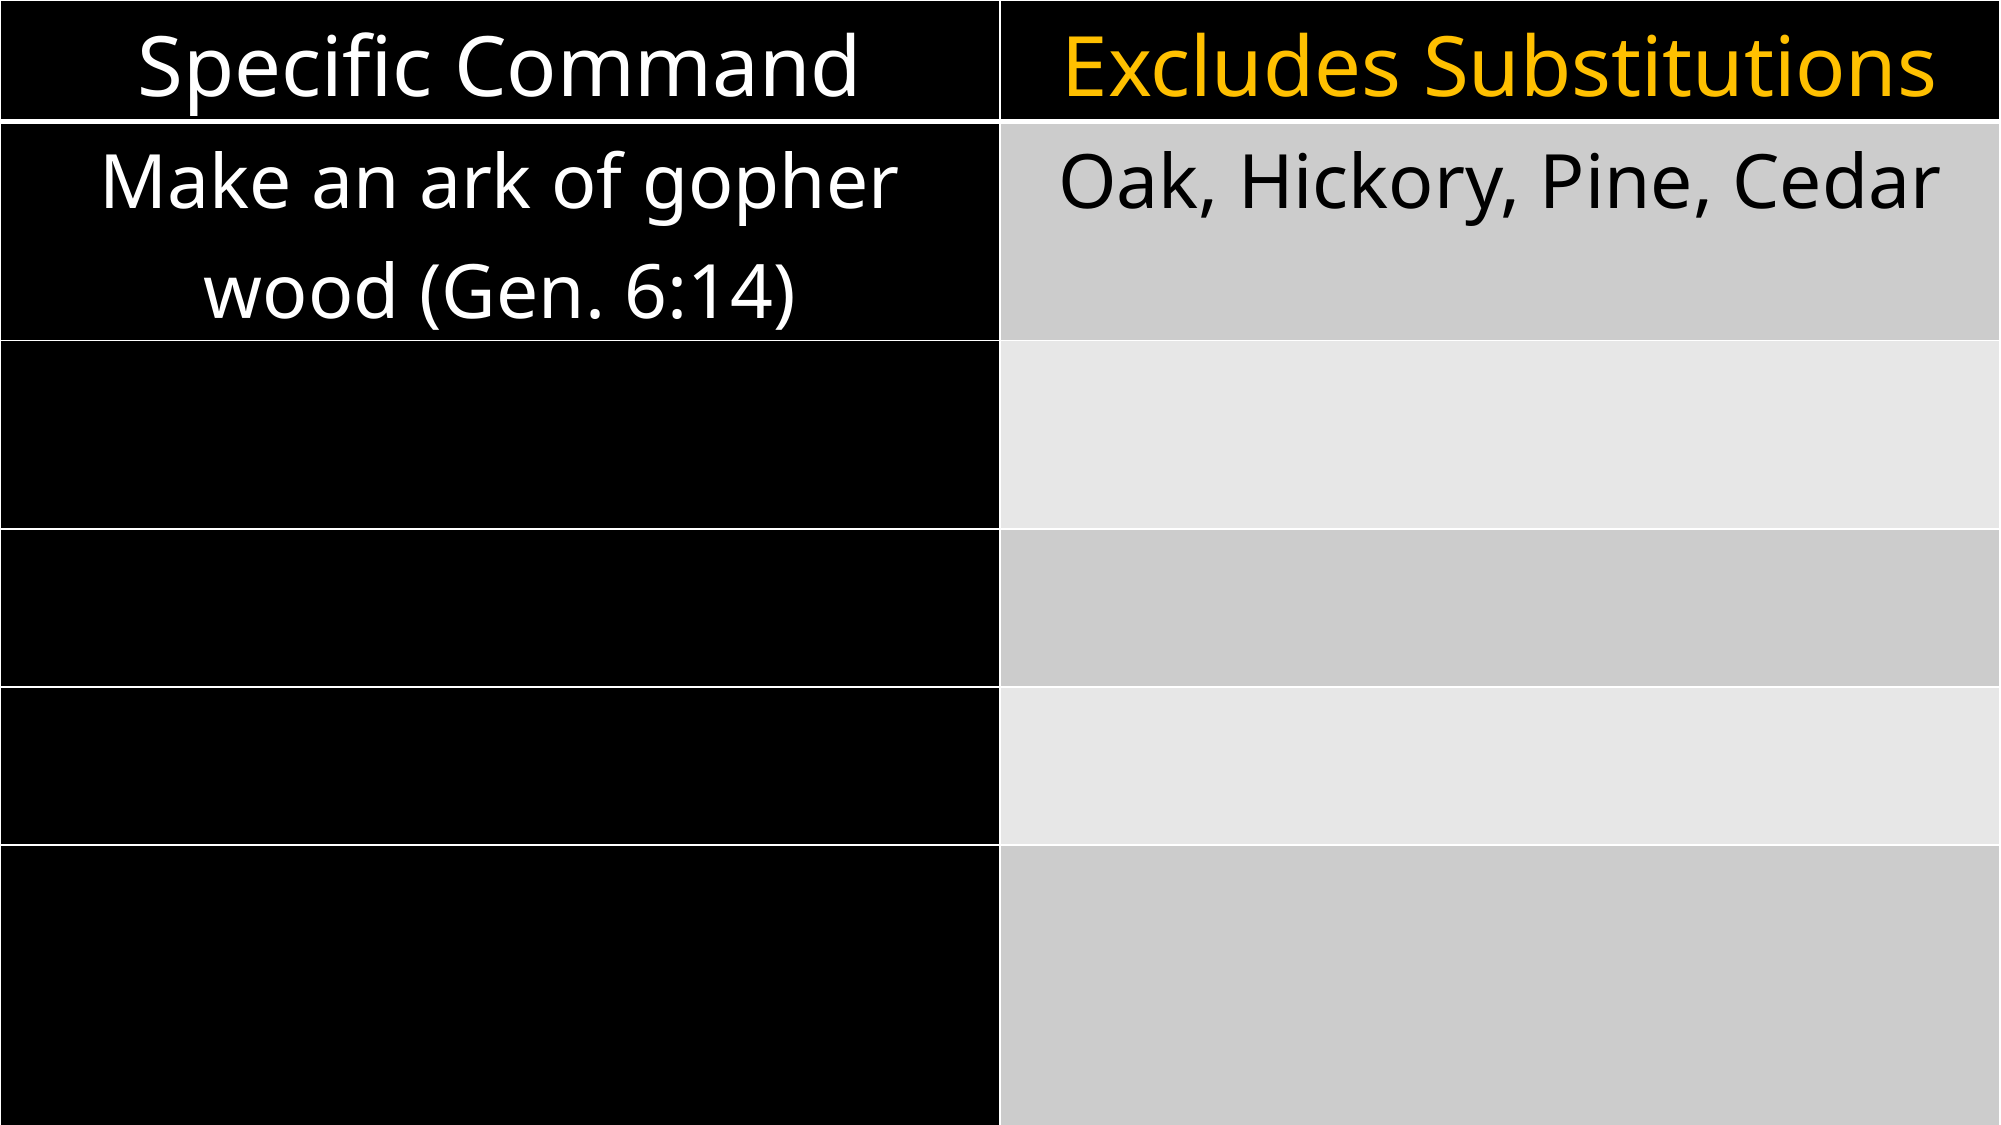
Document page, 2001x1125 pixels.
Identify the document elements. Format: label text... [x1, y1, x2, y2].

table_cell [1001, 846, 1999, 1125]
table_cell [1001, 688, 1999, 844]
table_cell [1001, 341, 1999, 528]
table_cell [1, 846, 999, 1125]
table_cell [1001, 530, 1999, 686]
table_cell Make an ark of gopher wood (Gen. 6:14) [1, 124, 999, 340]
table_header Specific Command [1, 1, 999, 119]
table_cell [1, 341, 999, 528]
table_cell [1, 688, 999, 844]
table_header Excludes Substitutions [1001, 1, 1999, 119]
table_cell Oak, Hickory, Pine, Cedar [1001, 124, 1999, 340]
table_cell [1, 530, 999, 686]
